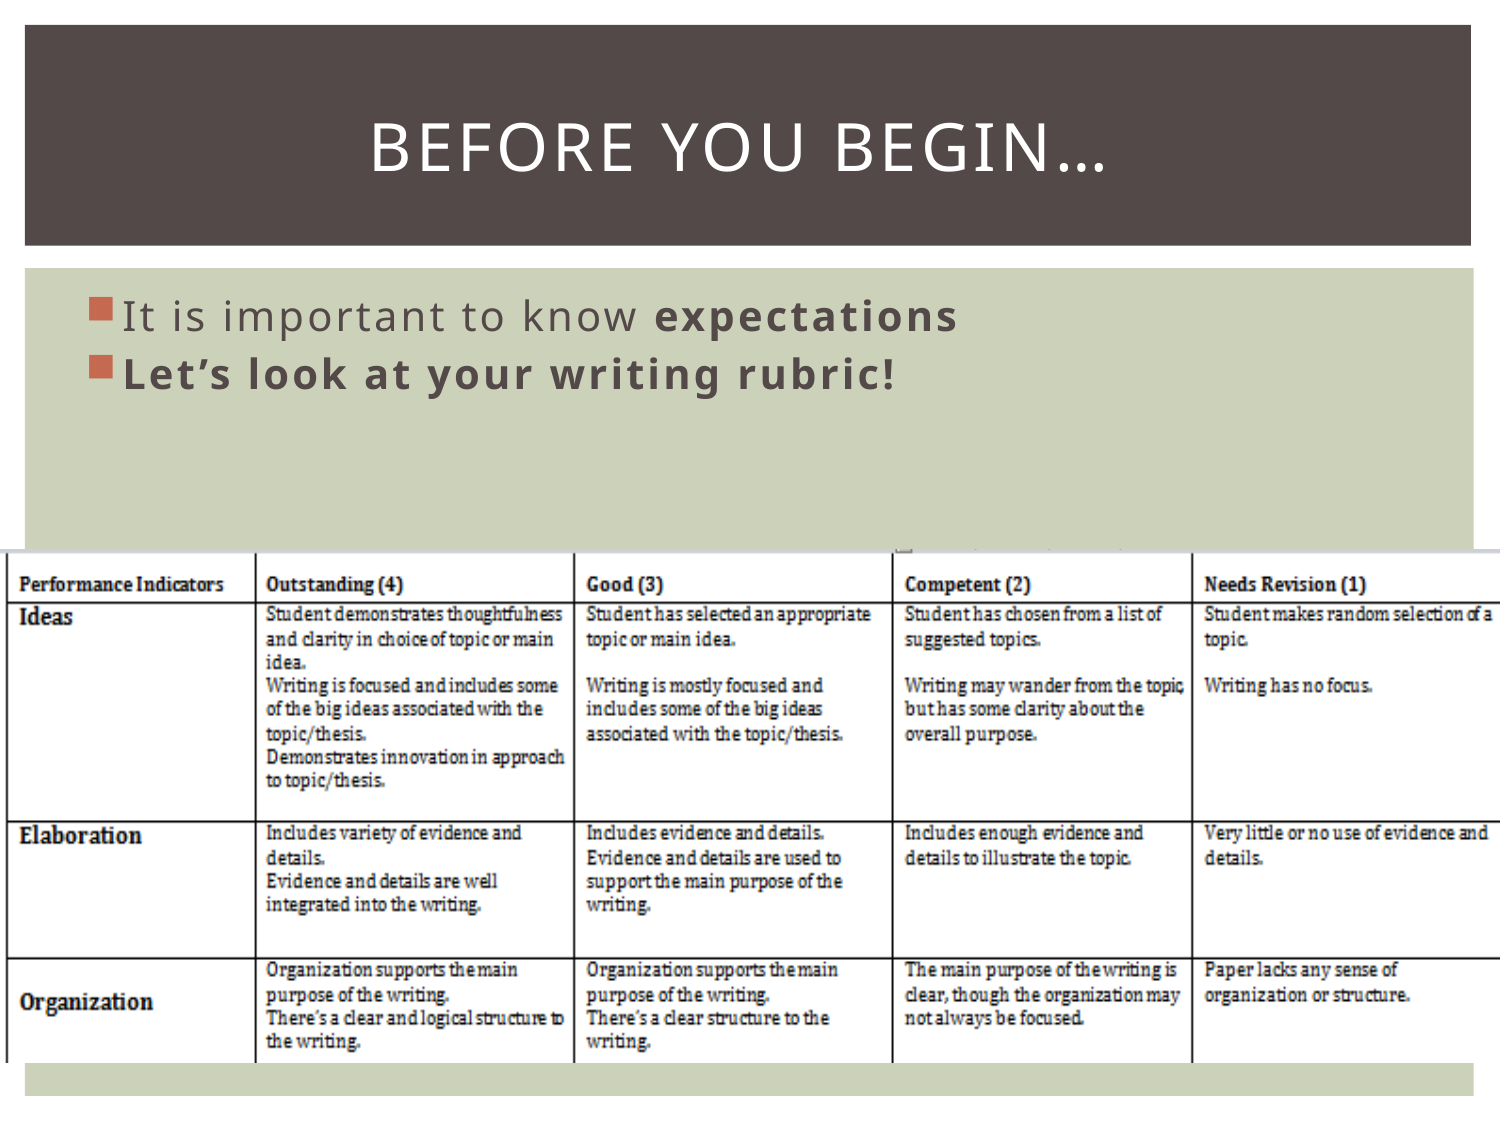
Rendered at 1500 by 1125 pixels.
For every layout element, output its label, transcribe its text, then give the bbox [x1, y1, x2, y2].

picture [0, 549, 1500, 1063]
title Before you begin… [62, 58, 1438, 232]
list It is important to know expectations Let’s look at your writing rubric! [62, 281, 1442, 549]
